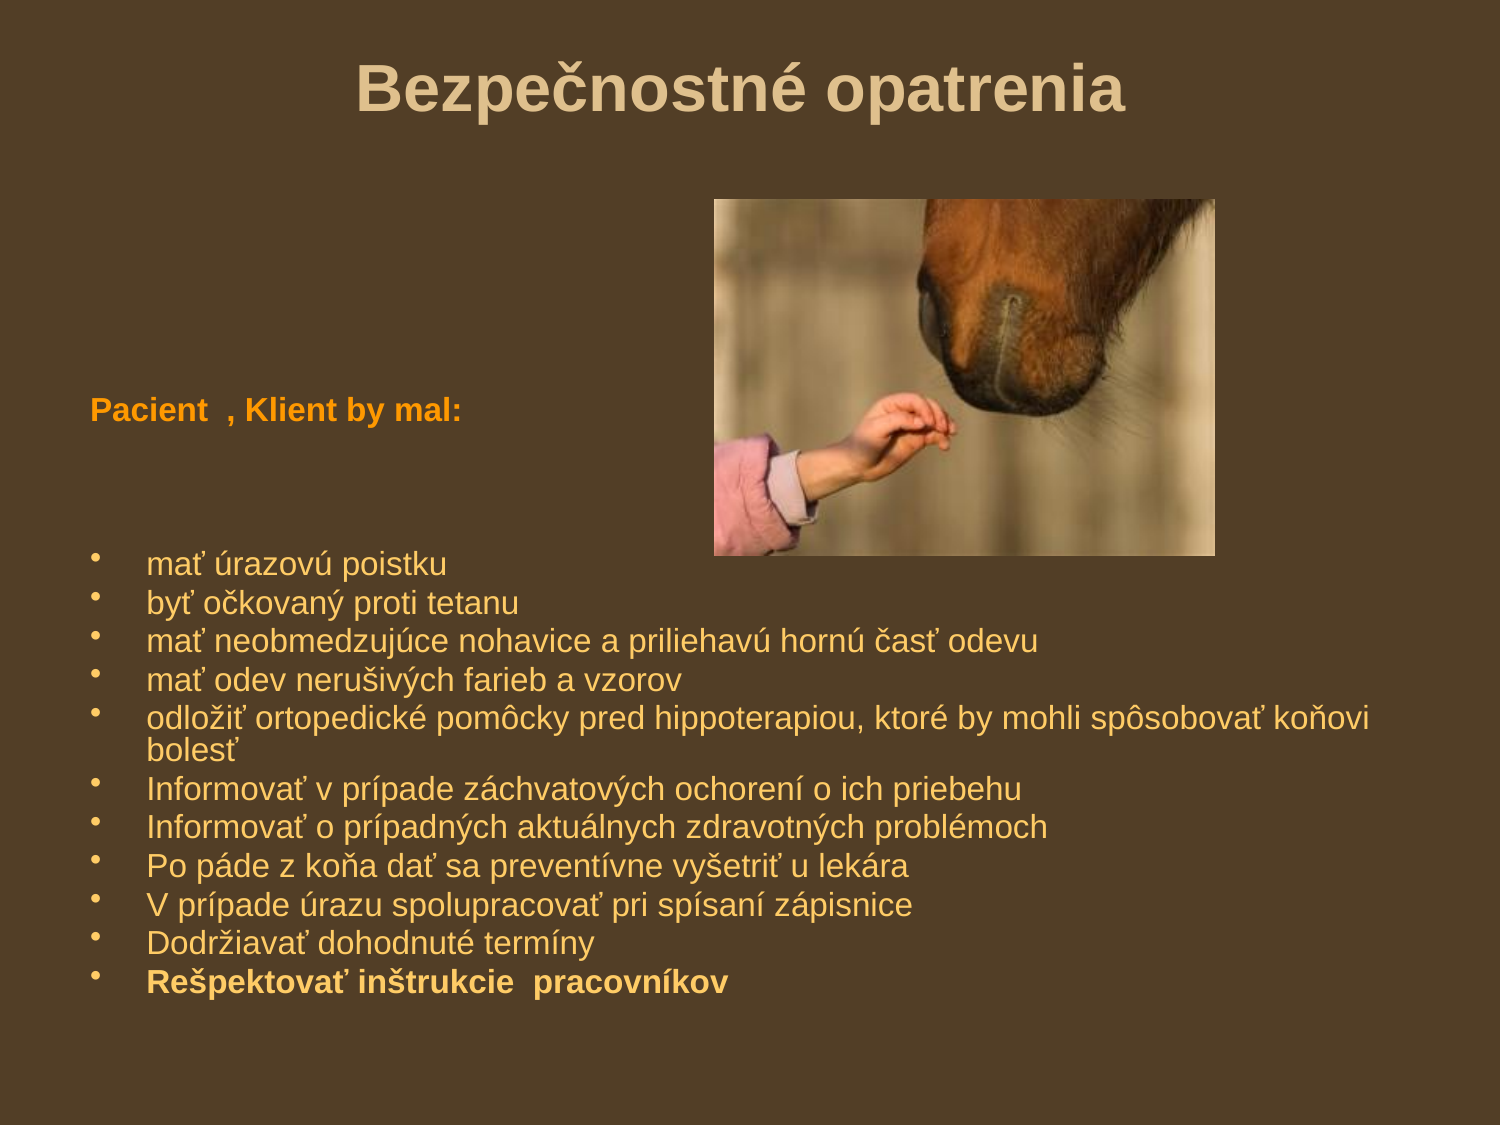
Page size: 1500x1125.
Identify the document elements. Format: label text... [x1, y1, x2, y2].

title Bezpečnostné opatrenia [74, 44, 1426, 126]
picture [714, 198, 1216, 556]
list Pacient , Klient by mal: mať úrazovú poistku byť očkovaný proti tetanu mať neobmedzujúce nohavice a priliehavú hornú časť odevu mať odev nerušivých farieb a vzorov odložiť ortopedické pomôcky pred hippoterapiou, ktoré by mohli spôsobovať koňovi bolesť Informovať v prípade záchvatových ochorení o ich priebehu Informovať o prípadných aktuálnych zdravotných problémoch Po páde z koňa dať sa preventívne vyšetriť u lekára V prípade úrazu spolupracovať pri spísaní zápisnice Dodržiavať dohodnuté termíny Rešpektovať inštrukcie pracovníkov [74, 148, 1426, 1125]
